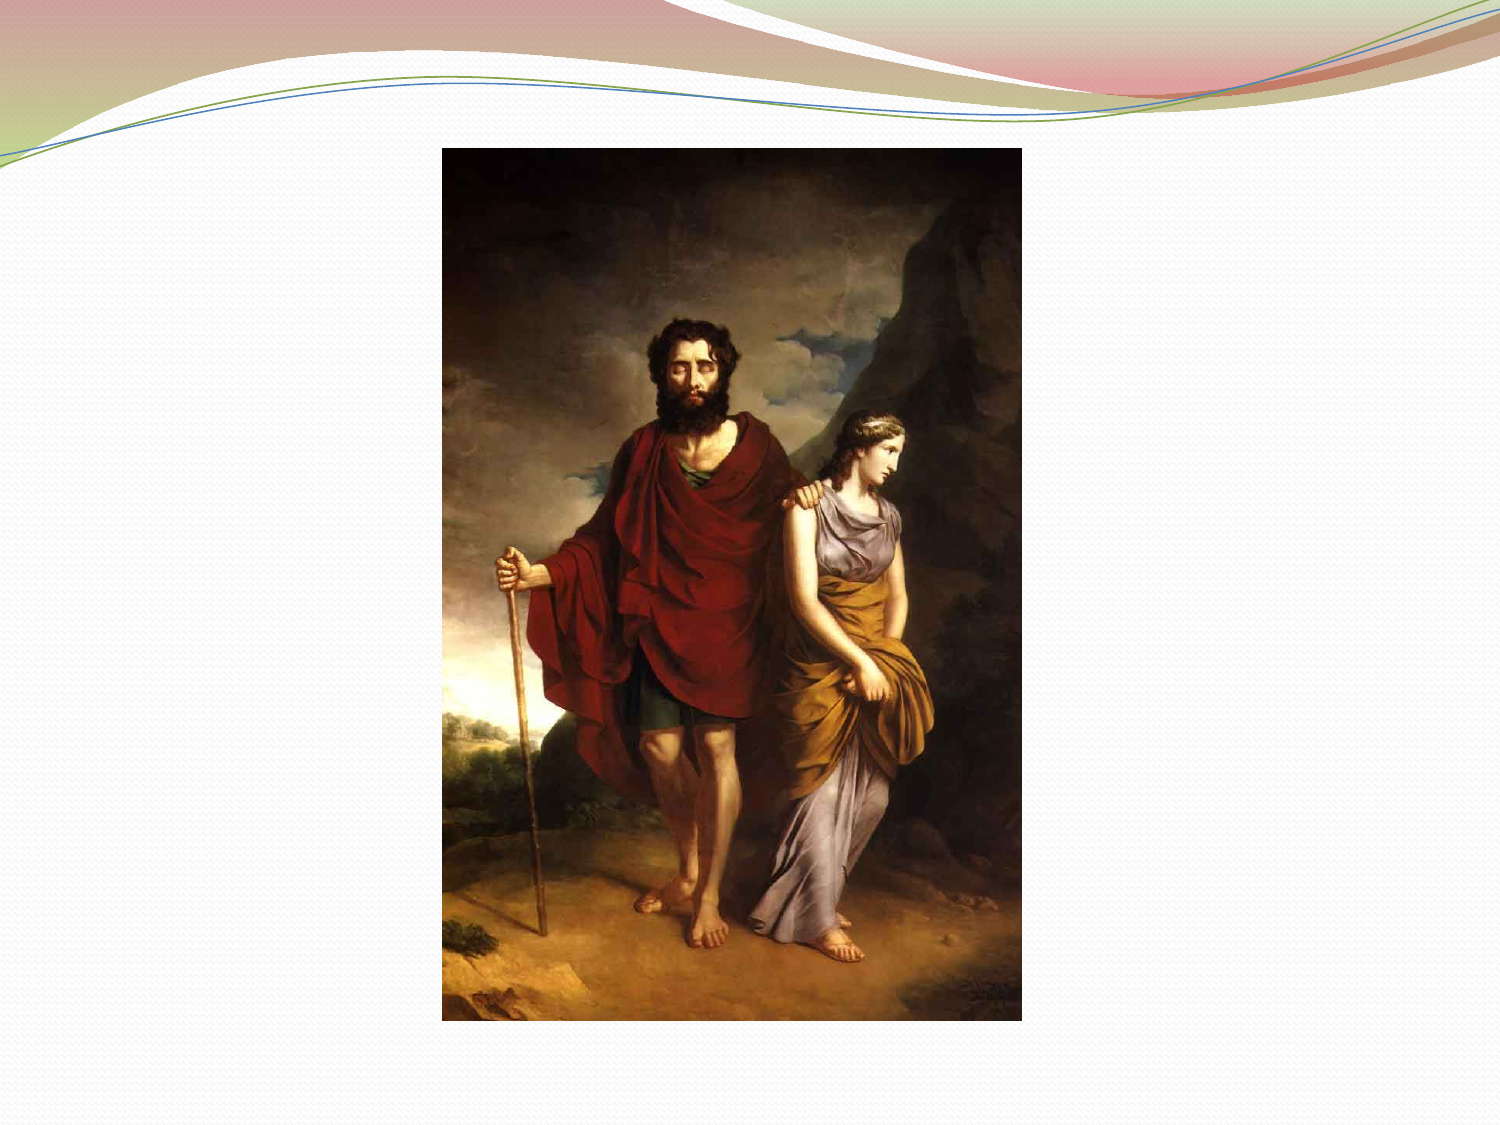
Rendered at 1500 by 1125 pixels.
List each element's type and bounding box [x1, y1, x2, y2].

picture [442, 148, 1022, 1021]
